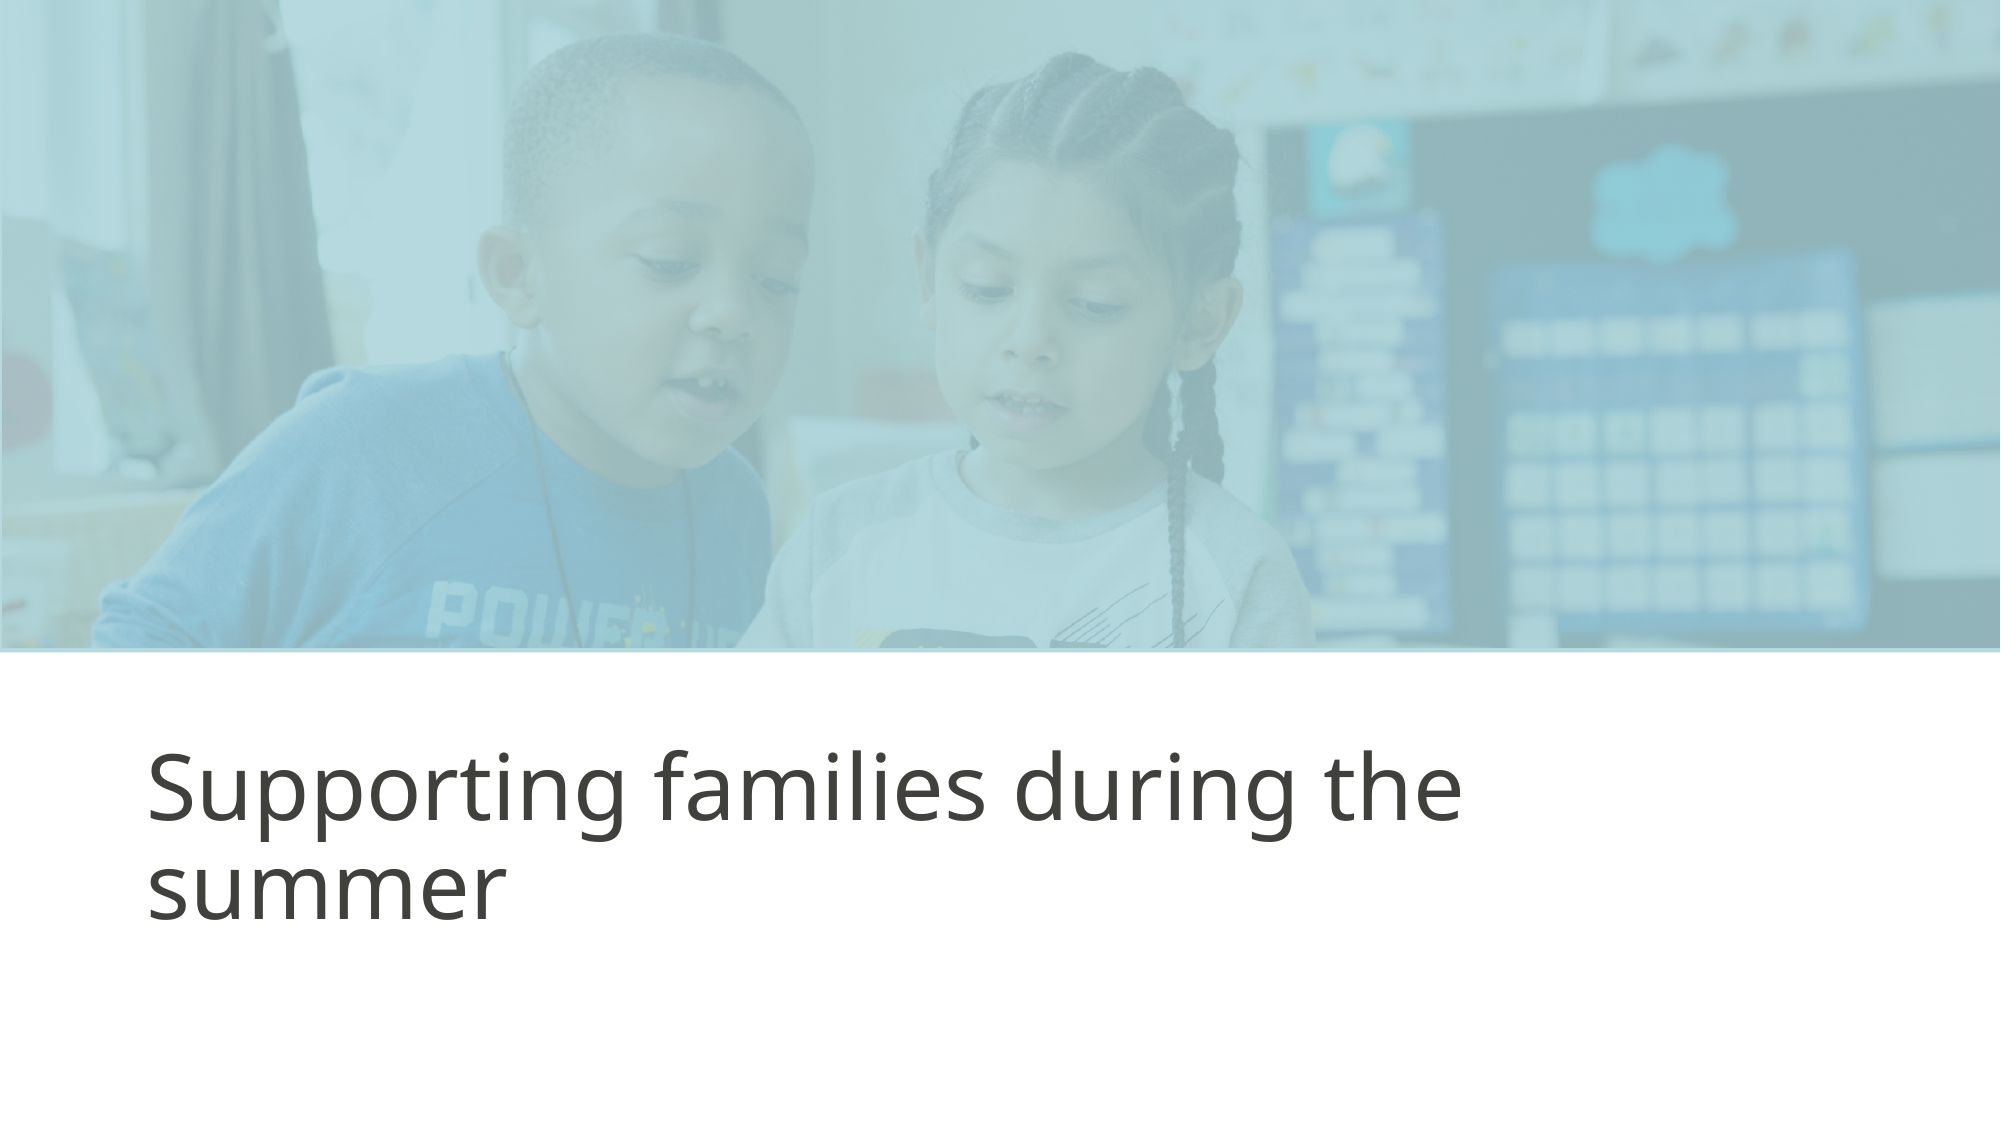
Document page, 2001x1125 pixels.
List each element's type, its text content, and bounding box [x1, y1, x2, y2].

title Supporting families during the summer [131, 731, 1857, 950]
